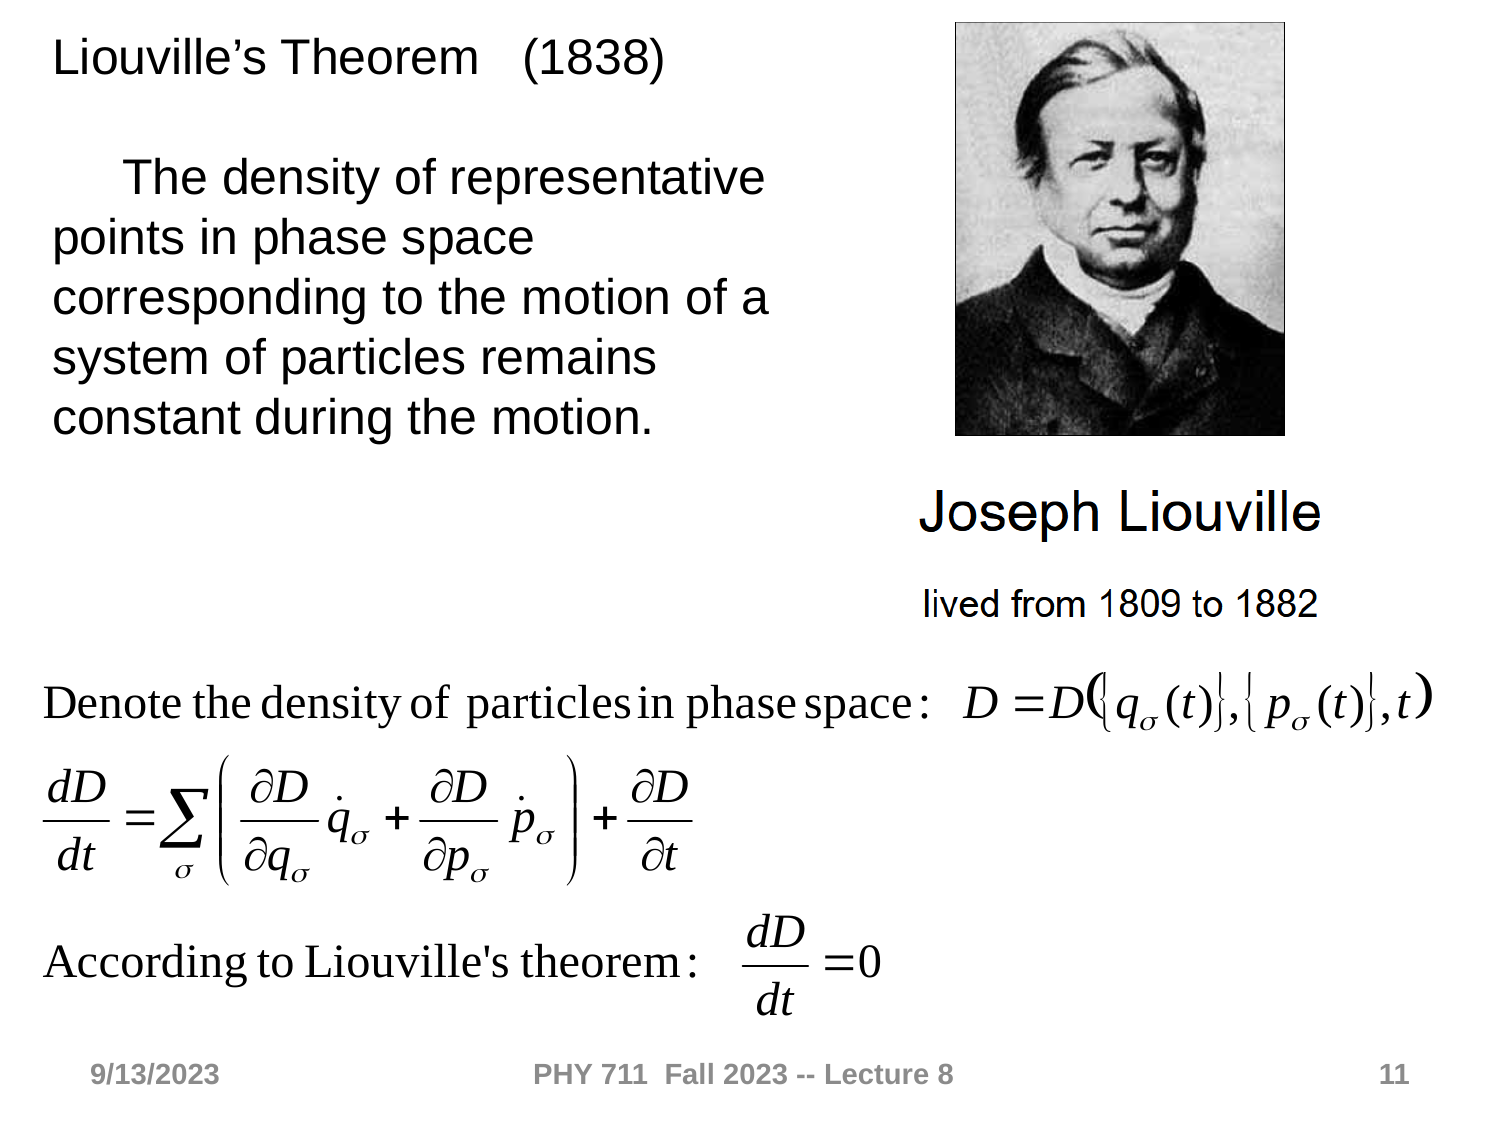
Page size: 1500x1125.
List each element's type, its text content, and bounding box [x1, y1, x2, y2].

slide_number 11 [1074, 1042, 1425, 1103]
picture [899, 4, 1336, 638]
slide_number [75, 1042, 425, 1103]
text_box Liouville’s Theorem (1838) The density of representative points in phase space corresponding to the motion of a system of particles remains constant during the motion. [37, 16, 825, 452]
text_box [35, 672, 1435, 1025]
footer PHY 711 Fall 2023 -- Lecture 8 [450, 1042, 1038, 1103]
